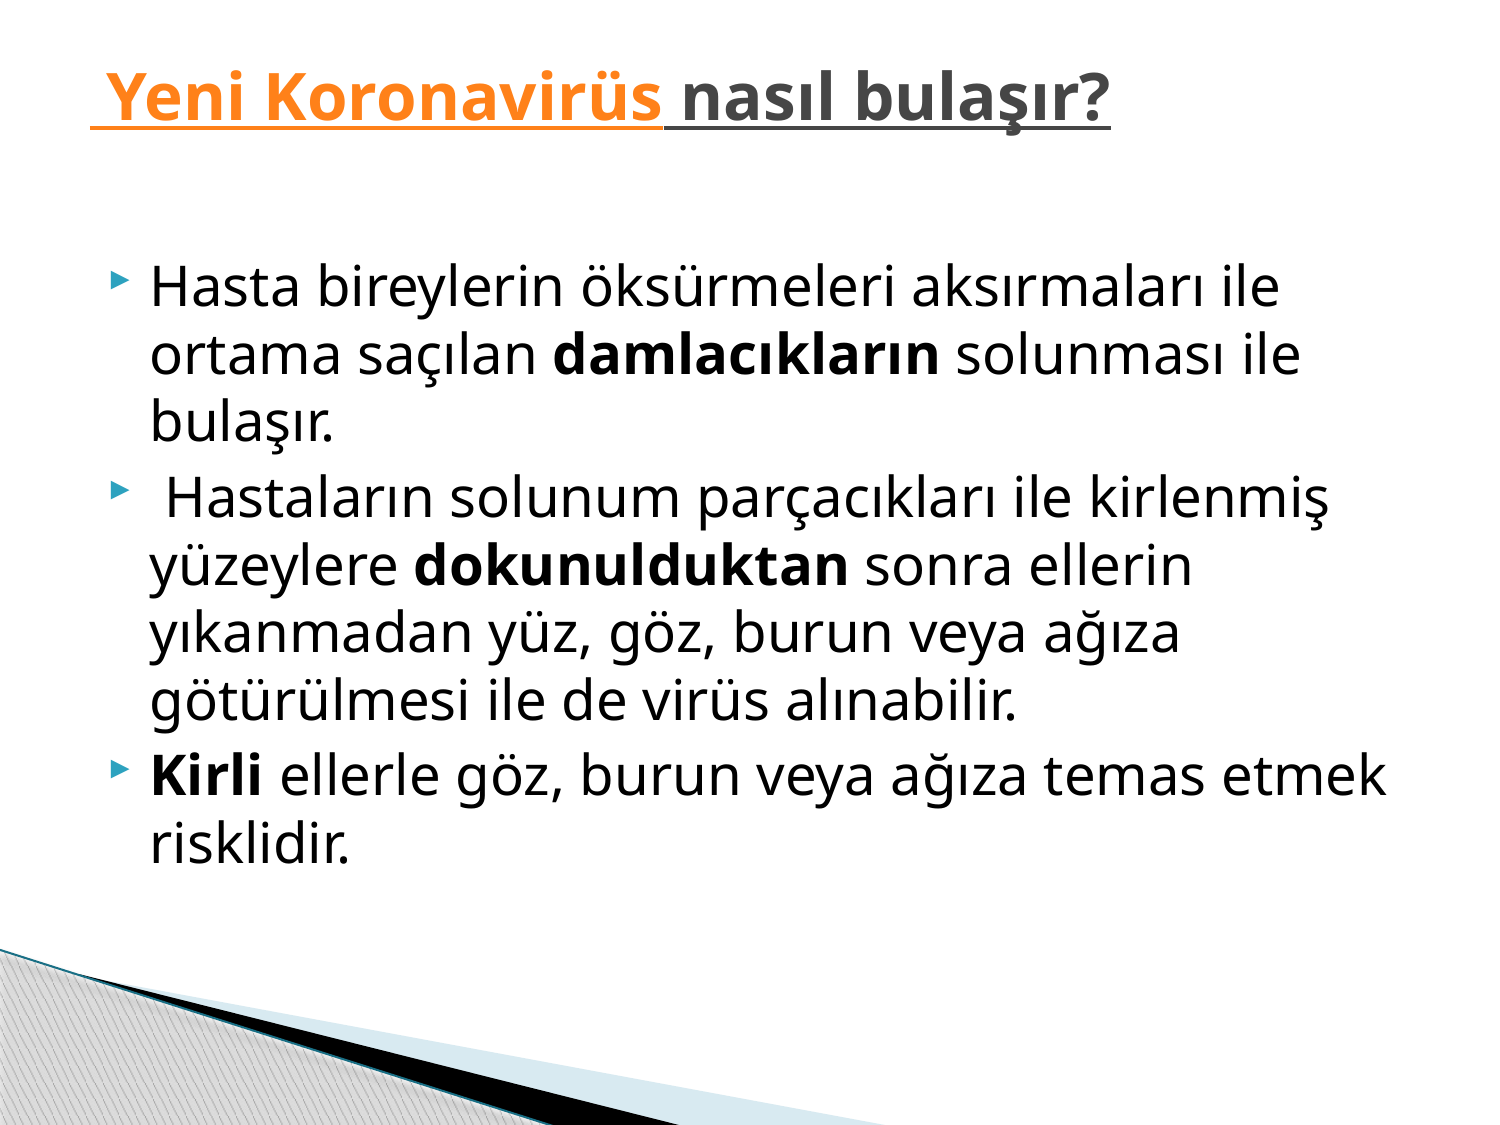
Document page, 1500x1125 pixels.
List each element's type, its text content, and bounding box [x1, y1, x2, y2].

title Yeni Koronavirüs nasıl bulaşır? [75, 45, 1425, 233]
list Hasta bireylerin öksürmeleri aksırmaları ile ortama saçılan damlacıkların solunması ile bulaşır. Hastaların solunum parçacıkları ile kirlenmiş yüzeylere dokunulduktan sonra ellerin yıkanmadan yüz, göz, burun veya ağıza götürülmesi ile de virüs alınabilir. Kirli ellerle göz, burun veya ağıza temas etmek risklidir. [75, 243, 1425, 986]
